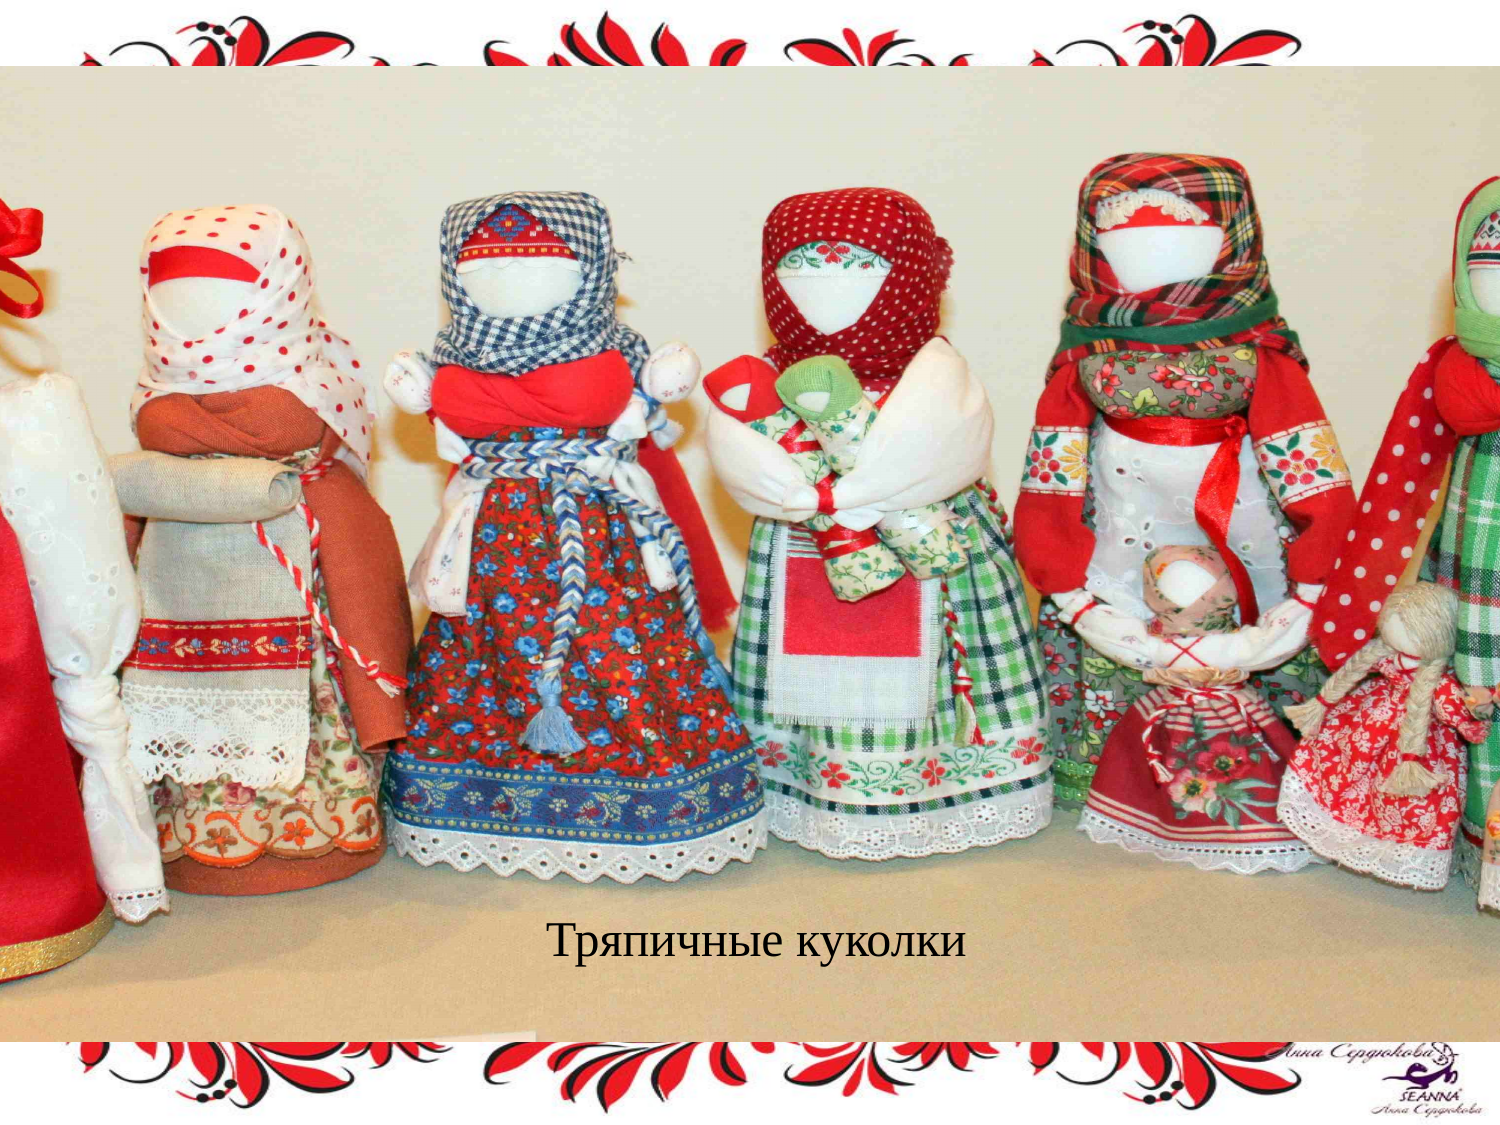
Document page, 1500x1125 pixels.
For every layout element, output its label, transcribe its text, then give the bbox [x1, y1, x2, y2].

picture [0, 0, 1500, 1125]
text_box Тряпичные куколки [490, 1048, 1023, 1123]
